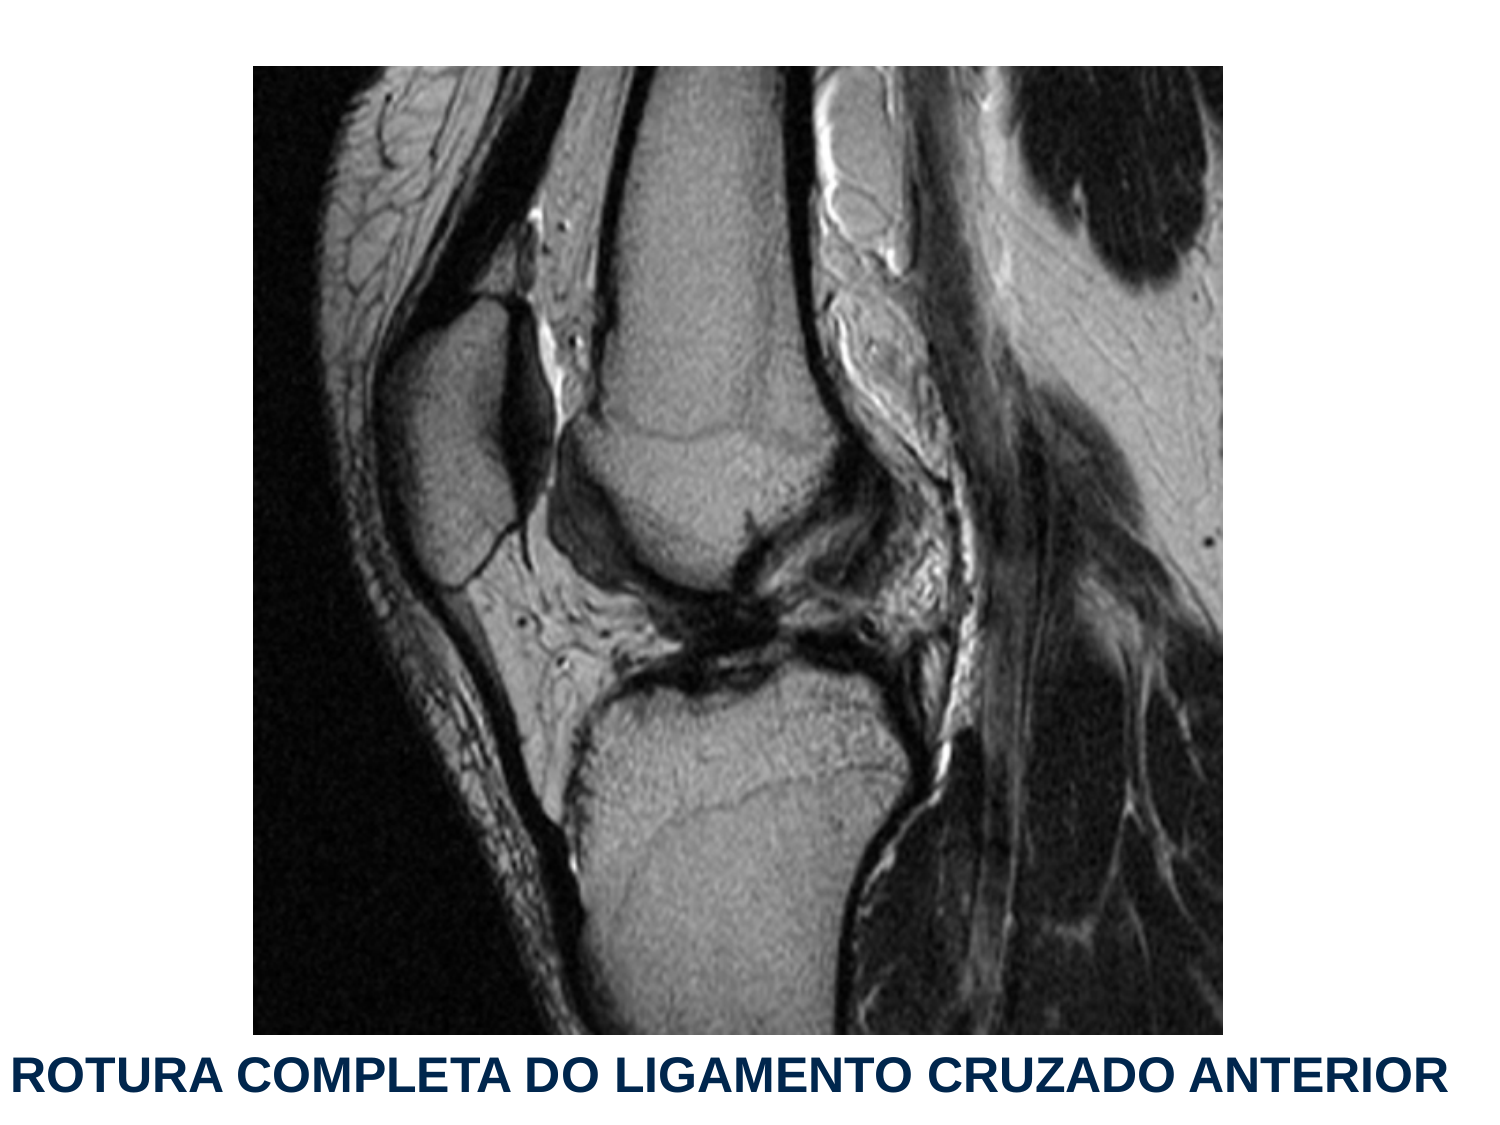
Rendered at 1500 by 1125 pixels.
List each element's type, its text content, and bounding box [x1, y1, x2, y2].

picture [253, 66, 1223, 1036]
text_box Rotura completa do Ligamento Cruzado Anterior [0, 1034, 1465, 1110]
